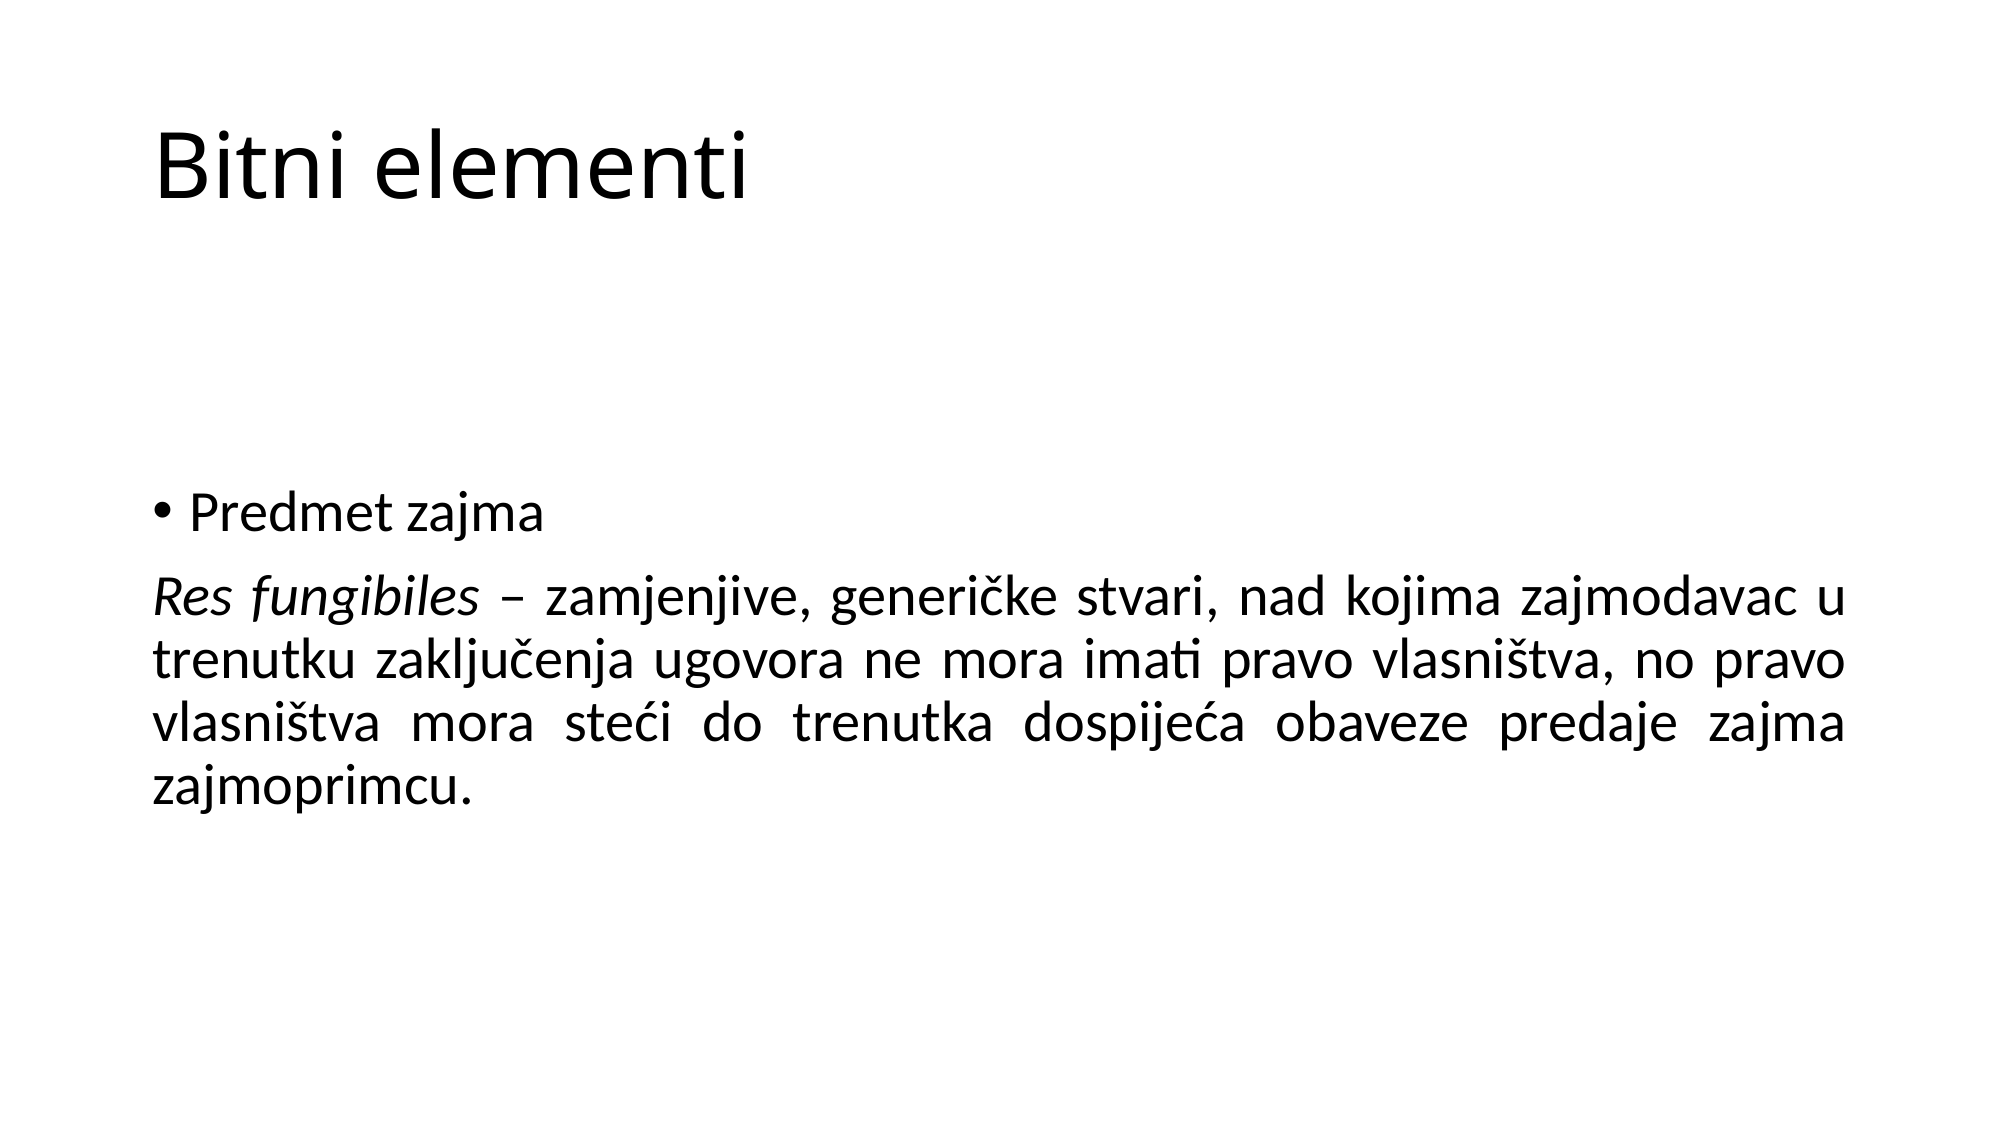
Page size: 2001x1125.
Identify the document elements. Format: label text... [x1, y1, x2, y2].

list Predmet zajma Res fungibiles – zamjenjive, generičke stvari, nad kojima zajmodavac u trenutku zaključenja ugovora ne mora imati pravo vlasništva, no pravo vlasništva mora steći do trenutka dospijeća obaveze predaje zajma zajmoprimcu. [137, 299, 1863, 1014]
title Bitni elementi [137, 59, 1863, 278]
